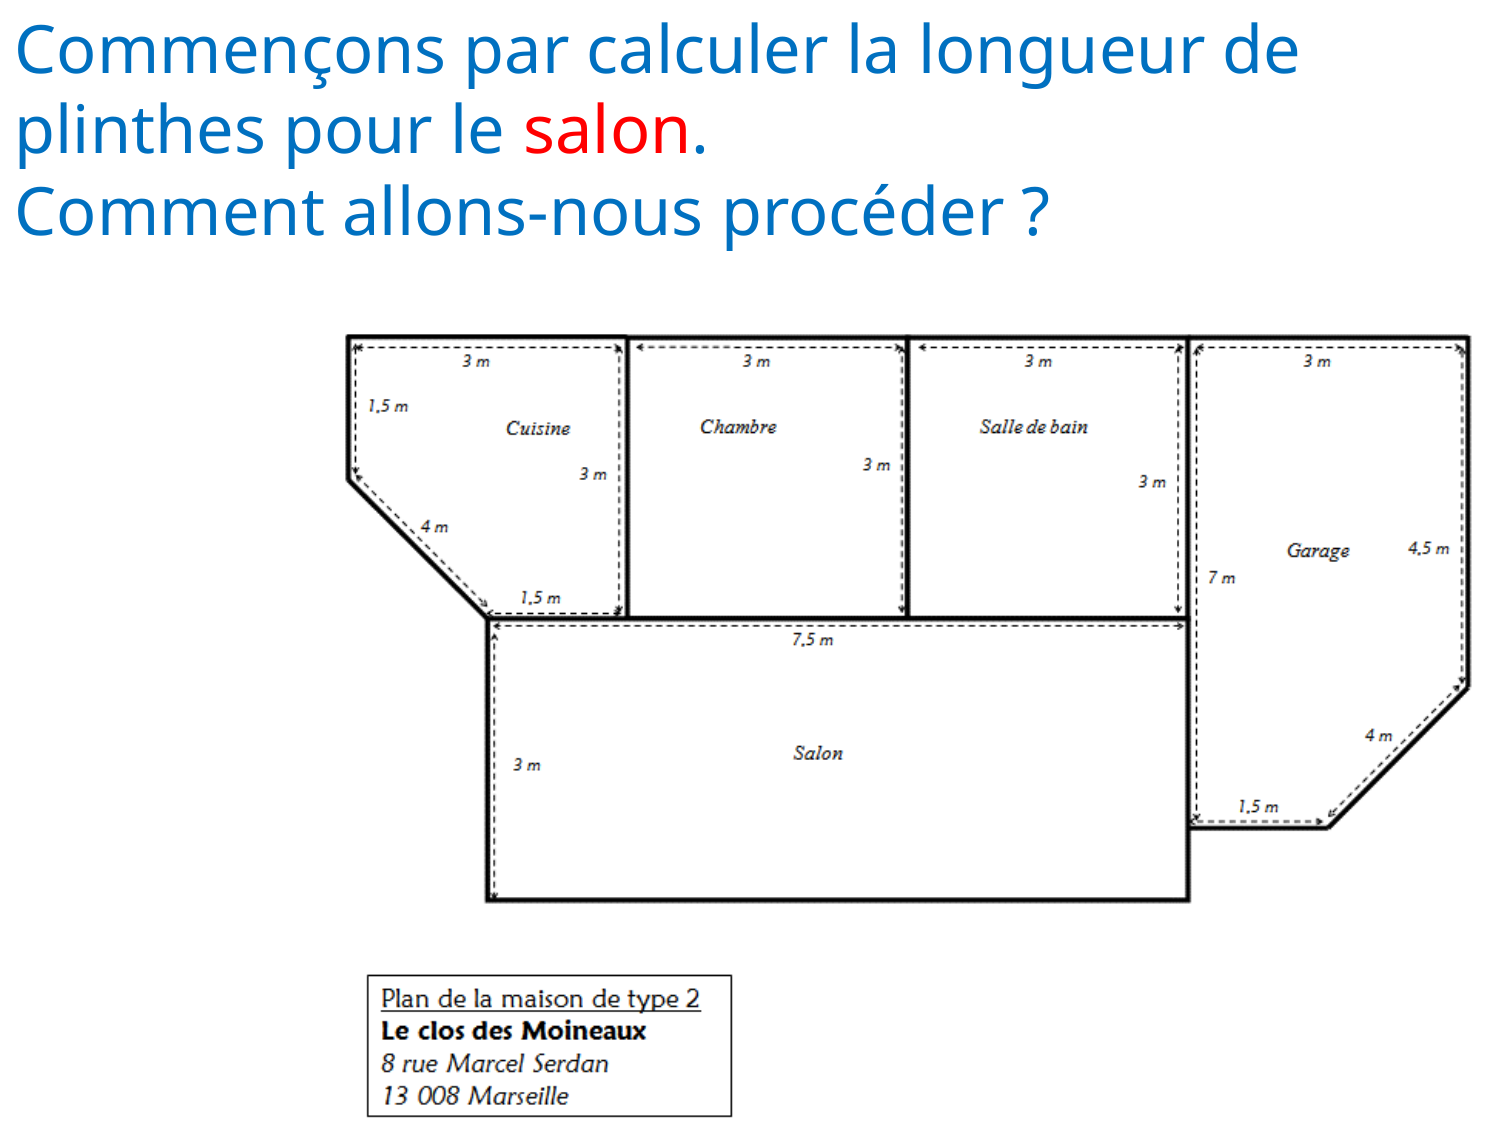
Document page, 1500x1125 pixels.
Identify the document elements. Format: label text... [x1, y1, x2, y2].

text_box Comment allons-nous procéder ? [0, 161, 1500, 257]
picture [318, 316, 1500, 1125]
text_box Commençons par calculer la longueur de plinthes pour le salon. [0, 0, 1500, 161]
